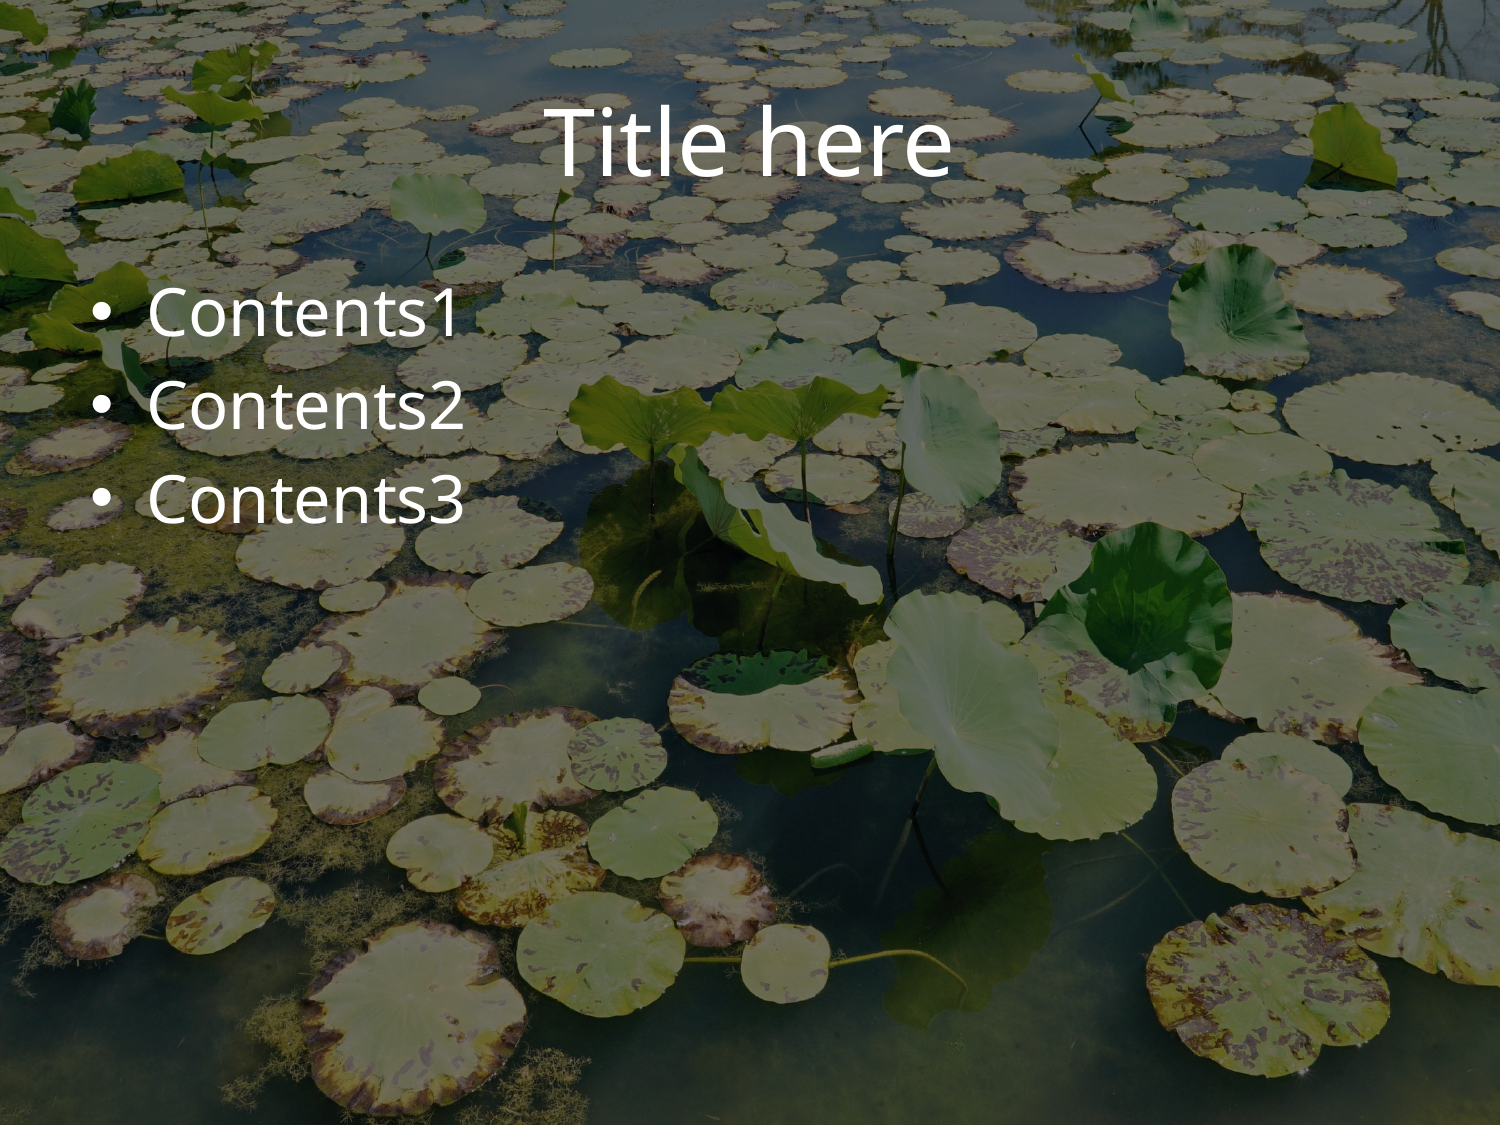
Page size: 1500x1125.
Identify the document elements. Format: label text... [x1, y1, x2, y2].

text_box [0, 0, 1500, 1125]
list Contents1 Contents2 Contents3 [75, 262, 1425, 1005]
title Title here [75, 45, 1425, 233]
